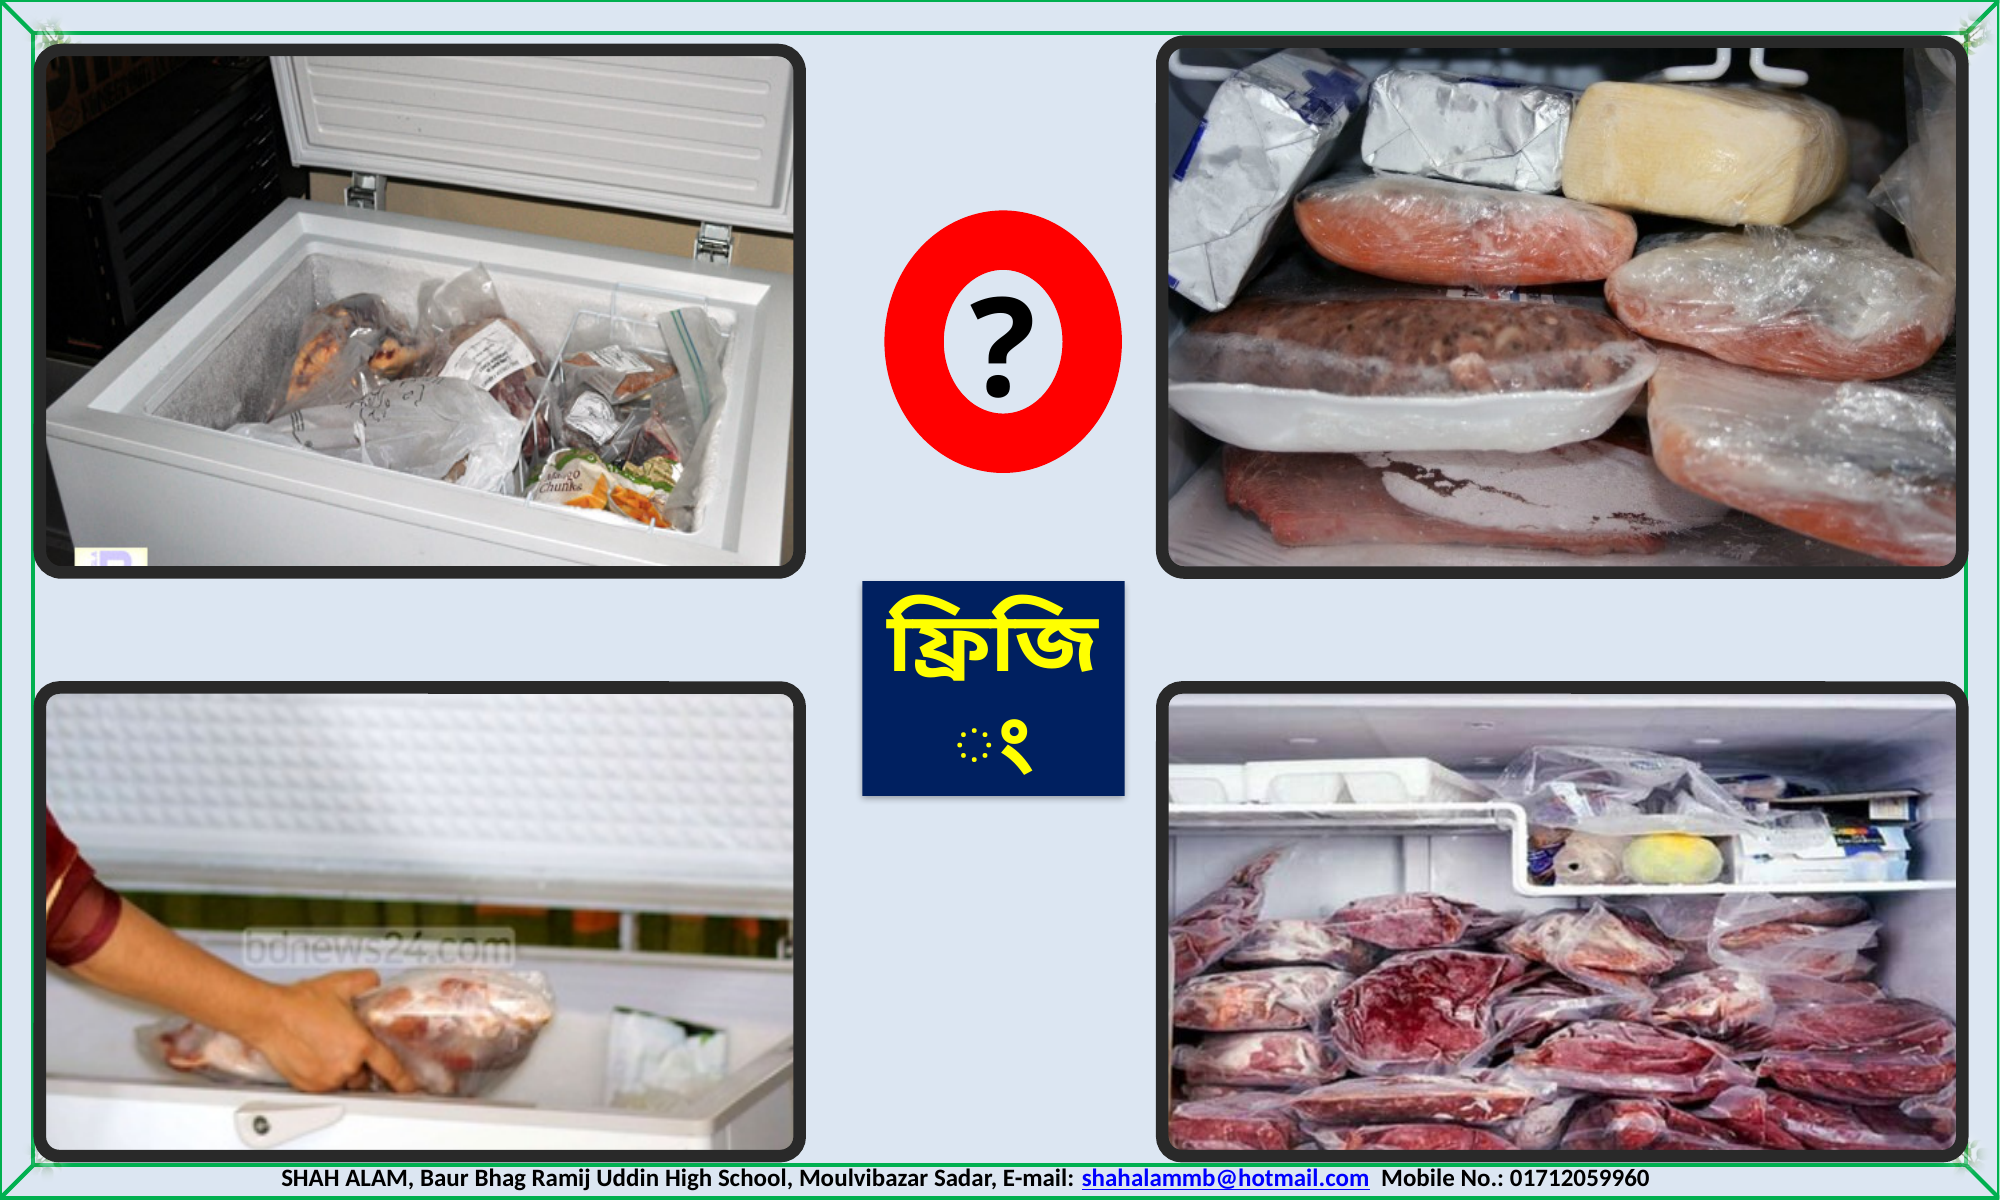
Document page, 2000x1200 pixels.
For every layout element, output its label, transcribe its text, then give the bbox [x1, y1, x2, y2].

picture [1161, 687, 1963, 1157]
picture [1161, 41, 1963, 573]
picture [39, 49, 800, 573]
text_box ? [882, 208, 1125, 476]
picture [39, 687, 800, 1157]
text_box ফ্রিজিং [862, 581, 1125, 796]
